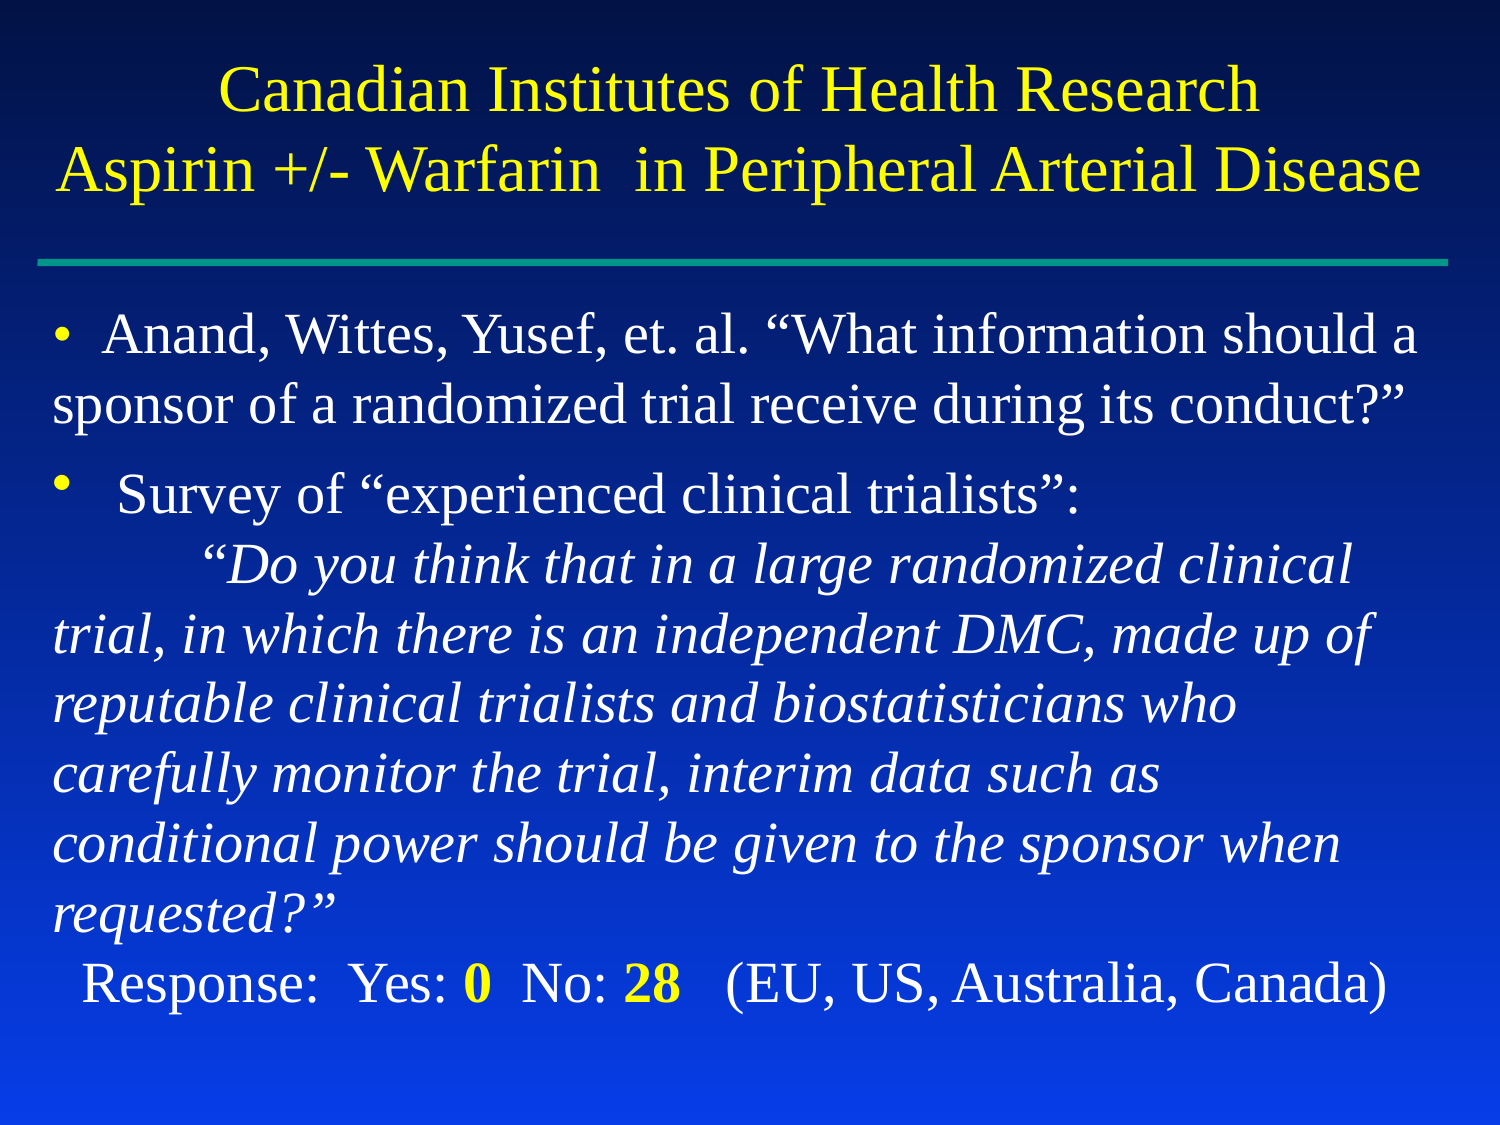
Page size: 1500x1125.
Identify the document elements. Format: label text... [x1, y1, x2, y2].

text_box • Anand, Wittes, Yusef, et. al. “What information should a sponsor of a randomized trial receive during its conduct?” Survey of “experienced clinical trialists”: “Do you think that in a large randomized clinical trial, in which there is an independent DMC, made up of reputable clinical trialists and biostatisticians who carefully monitor the trial, interim data such as conditional power should be given to the sponsor when requested?” Response: Yes: 0 No: 28 (EU, US, Australia, Canada) [37, 287, 1450, 1022]
text_box Canadian Institutes of Health Research Aspirin +/- Warfarin in Peripheral Arterial Disease [40, 37, 1441, 213]
